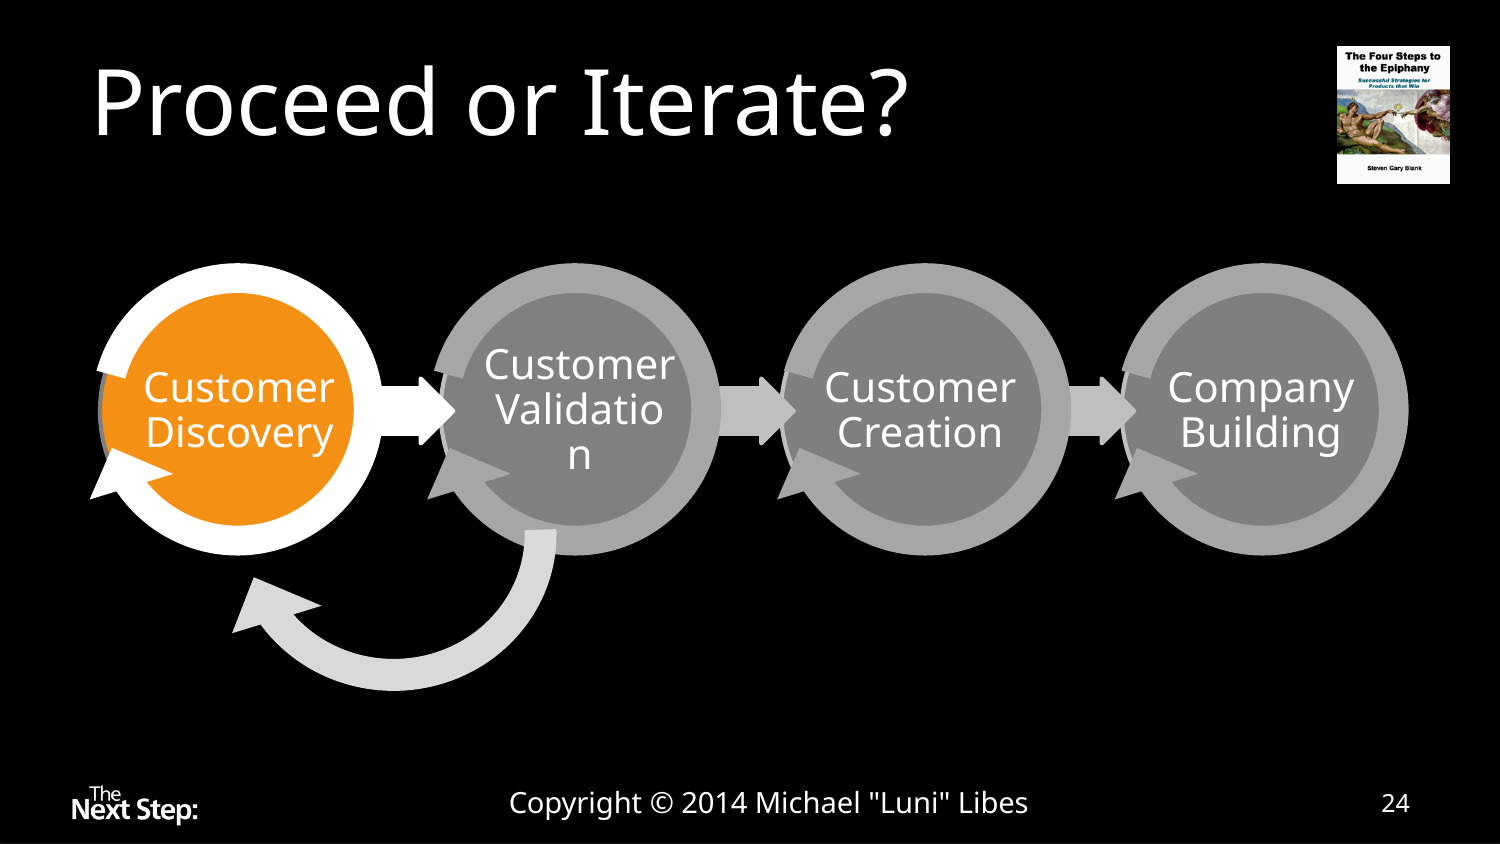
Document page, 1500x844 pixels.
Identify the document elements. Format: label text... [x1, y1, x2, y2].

title Proceed or Iterate? [75, 28, 1425, 169]
slide_number 24 [1074, 782, 1425, 827]
footer Copyright © 2014 Michael "Luni" Libes [487, 782, 1050, 827]
picture [1337, 46, 1451, 185]
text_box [62, 234, 1438, 723]
picture [62, 781, 204, 832]
